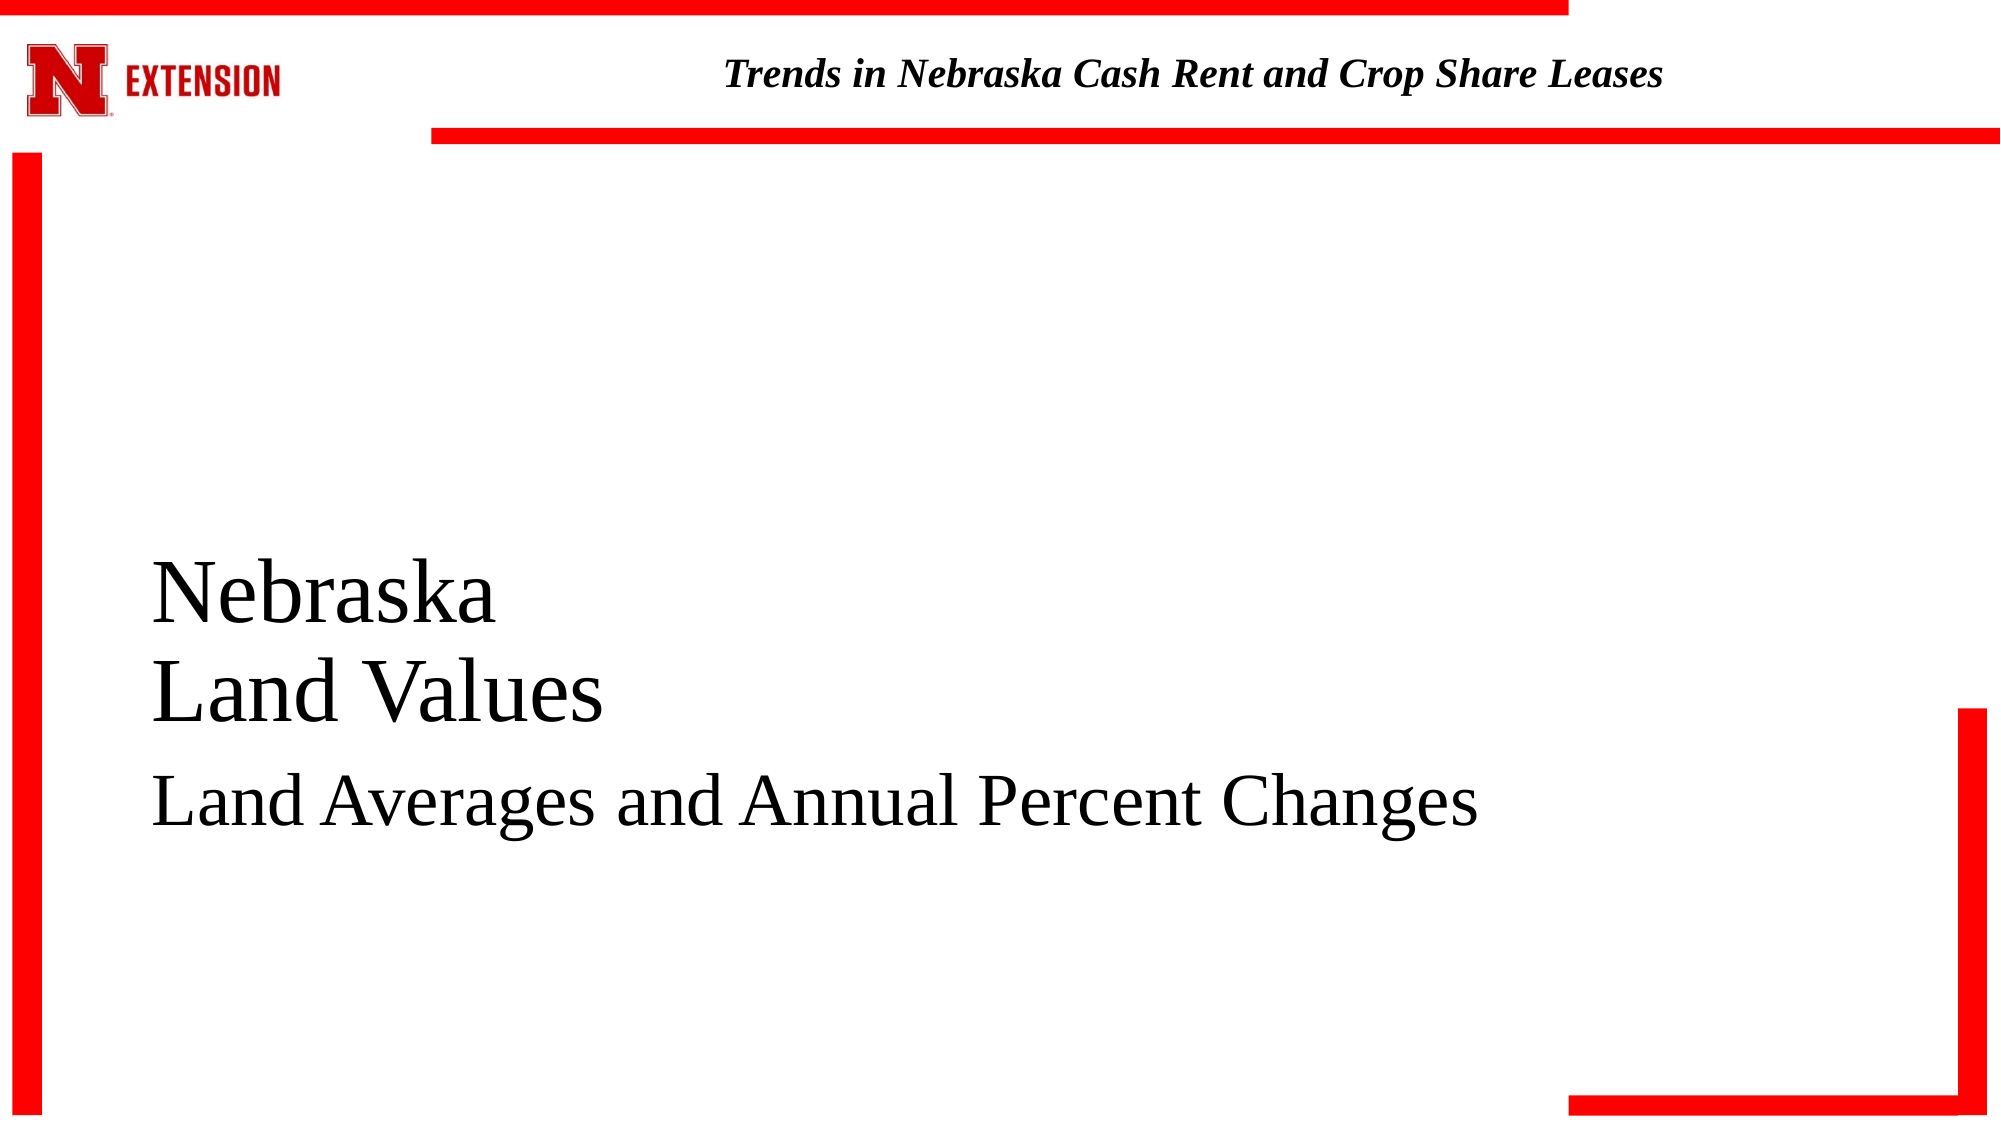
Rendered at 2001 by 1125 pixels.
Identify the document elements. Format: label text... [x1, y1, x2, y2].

picture [27, 44, 282, 120]
list Land Averages and Annual Percent Changes [136, 752, 1862, 999]
title Nebraska Land Values [136, 280, 1862, 749]
